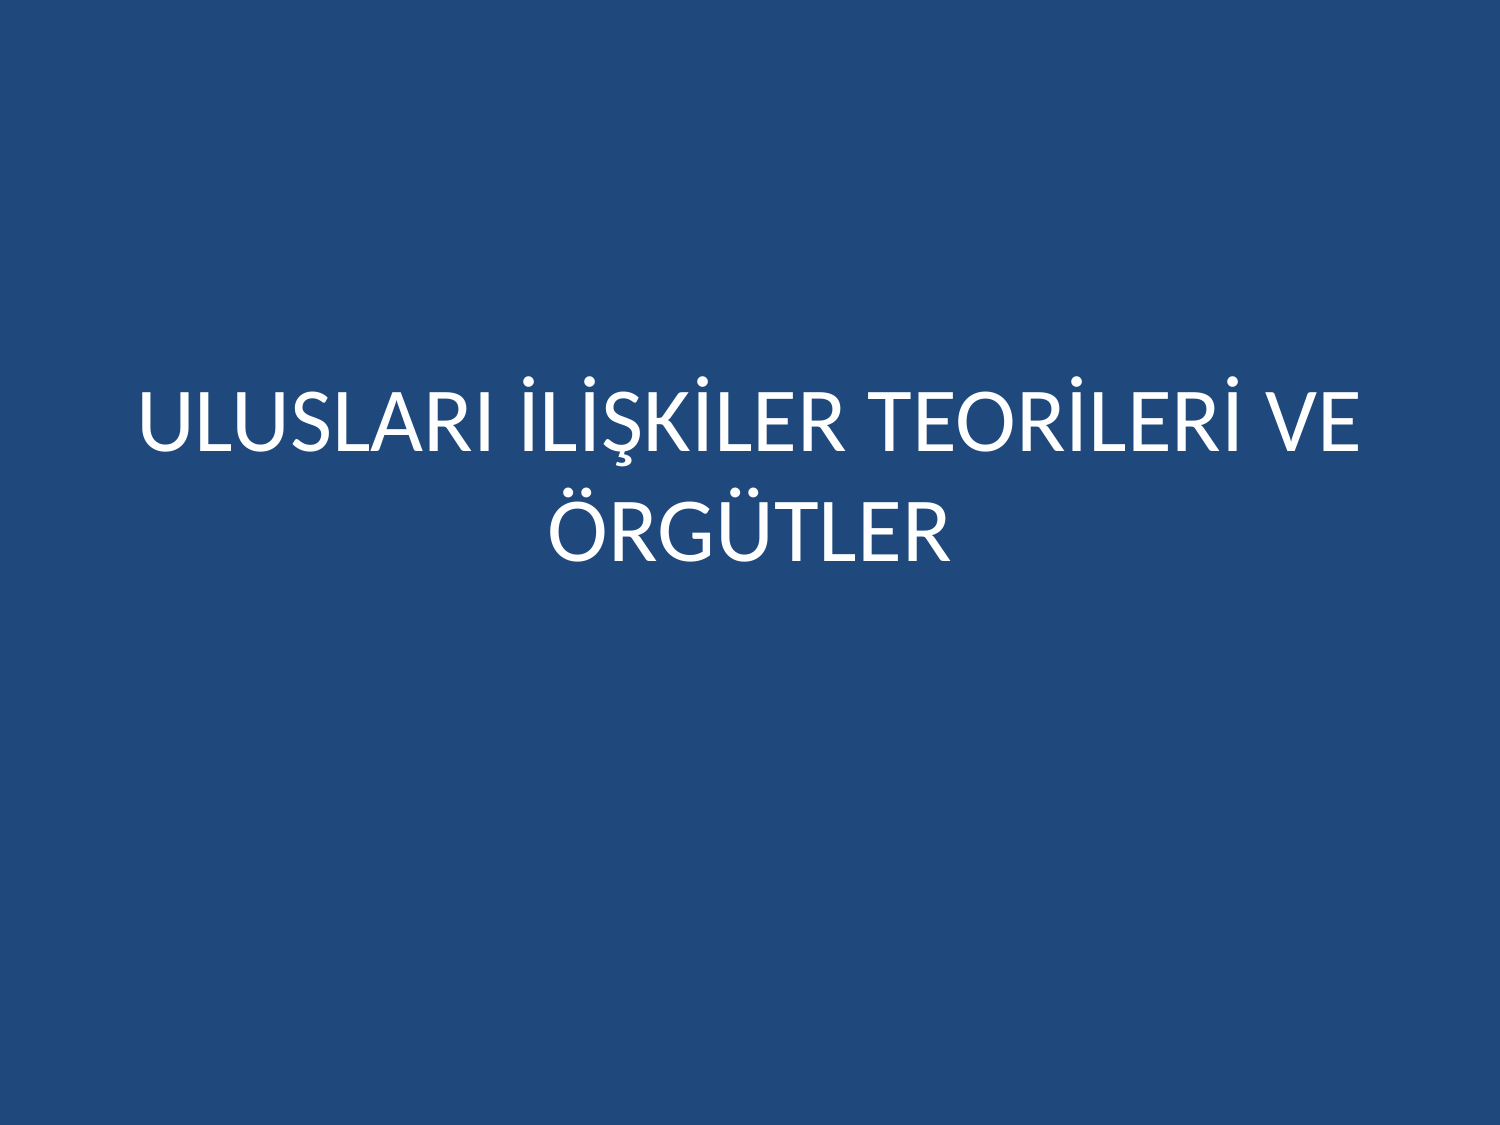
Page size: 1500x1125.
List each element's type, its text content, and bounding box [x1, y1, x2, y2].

title ULUSLARI İLİŞKİLER TEORİLERİ VE ÖRGÜTLER [112, 349, 1388, 591]
